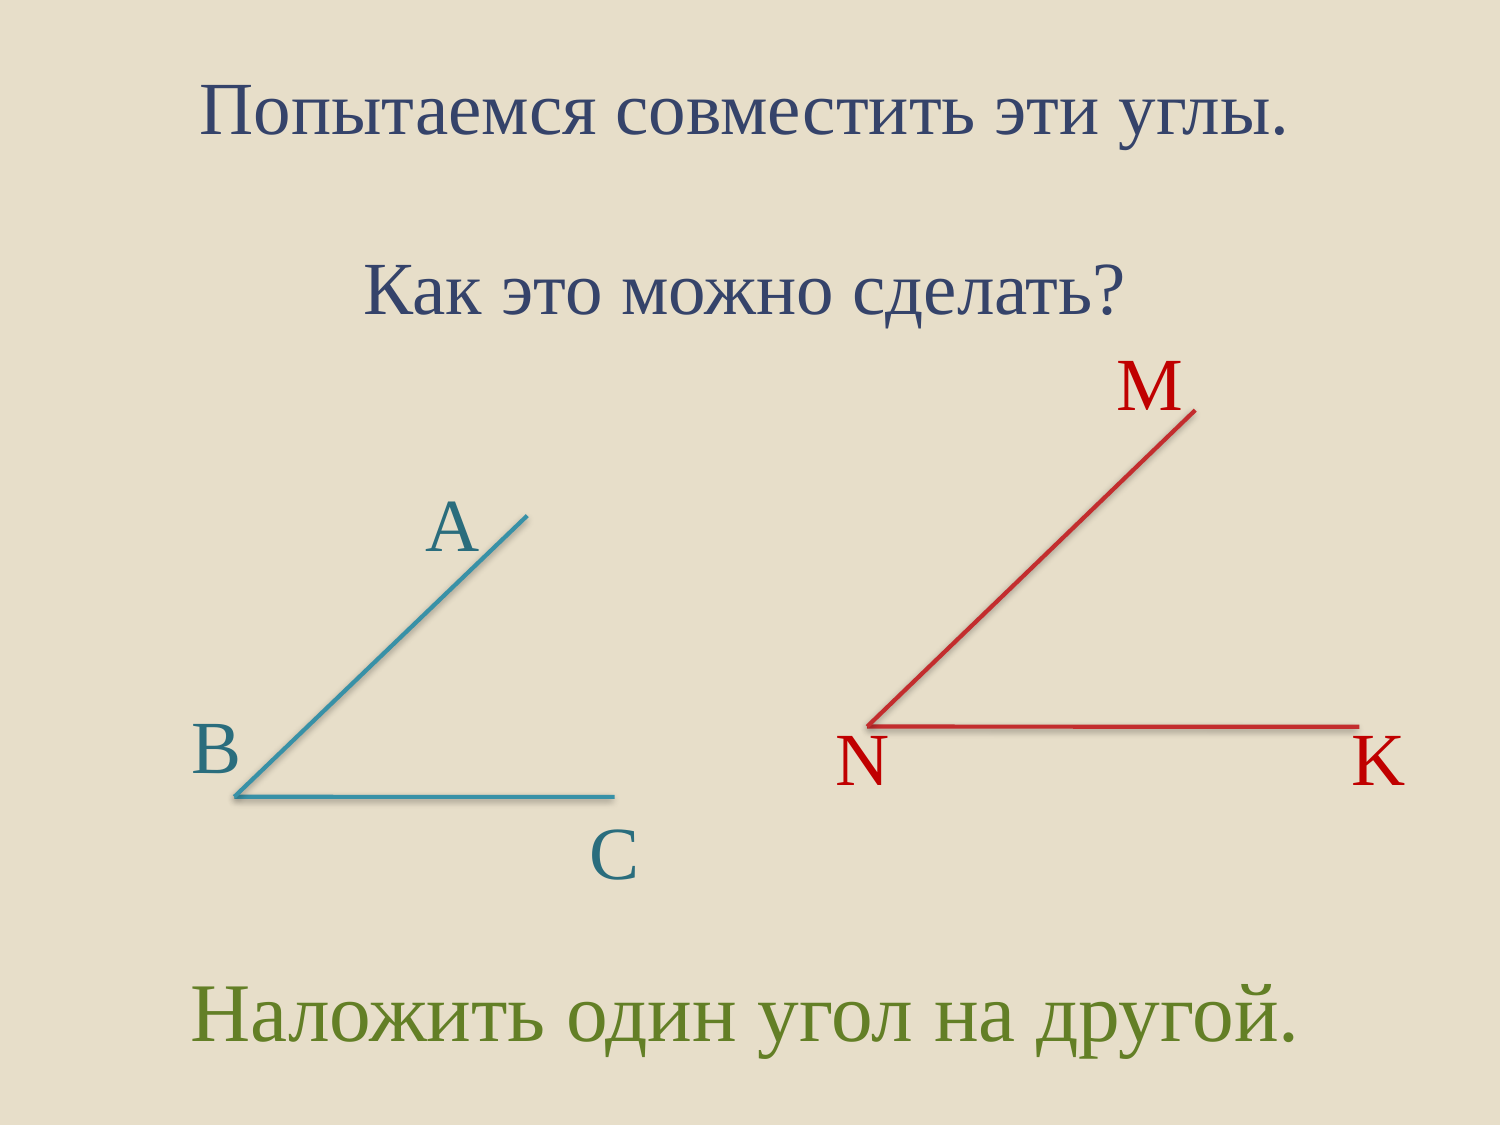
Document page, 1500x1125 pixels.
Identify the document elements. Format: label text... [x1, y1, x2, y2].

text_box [175, 468, 656, 904]
title Наложить один угол на другой. [70, 914, 1421, 1102]
text_box Попытаемся совместить эти углы. Как это можно сделать? [70, 46, 1421, 342]
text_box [820, 327, 1422, 810]
